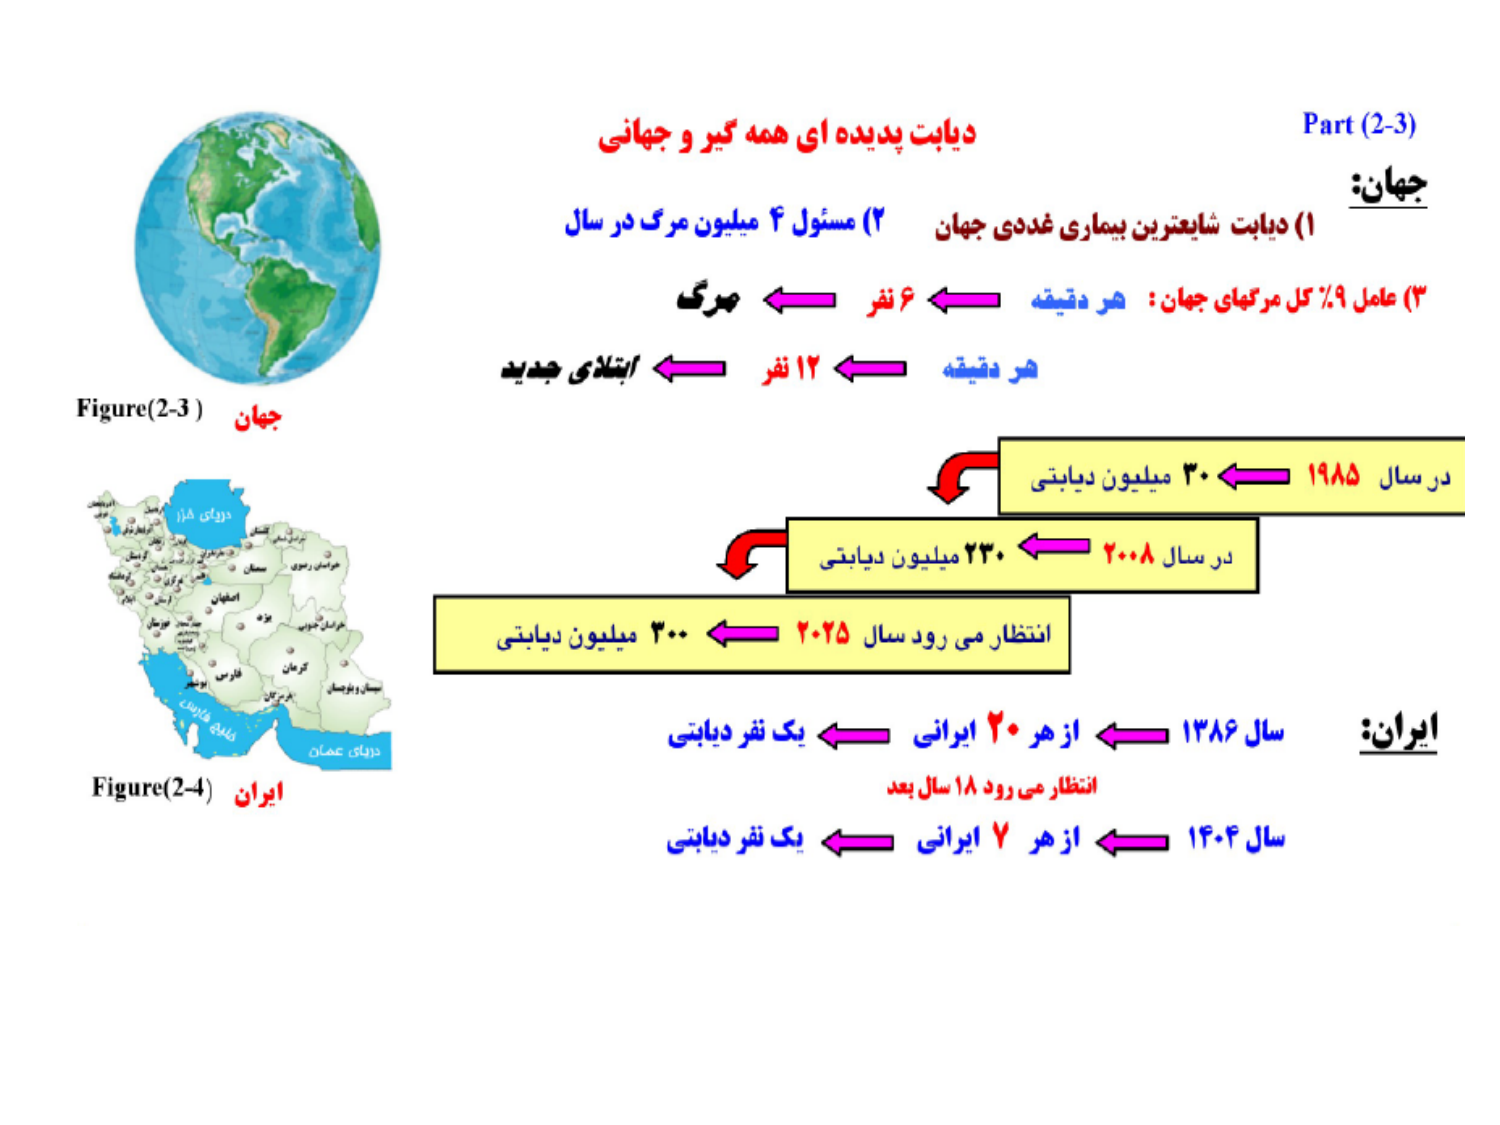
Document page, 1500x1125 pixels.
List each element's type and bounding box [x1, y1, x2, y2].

picture [12, 105, 1466, 927]
